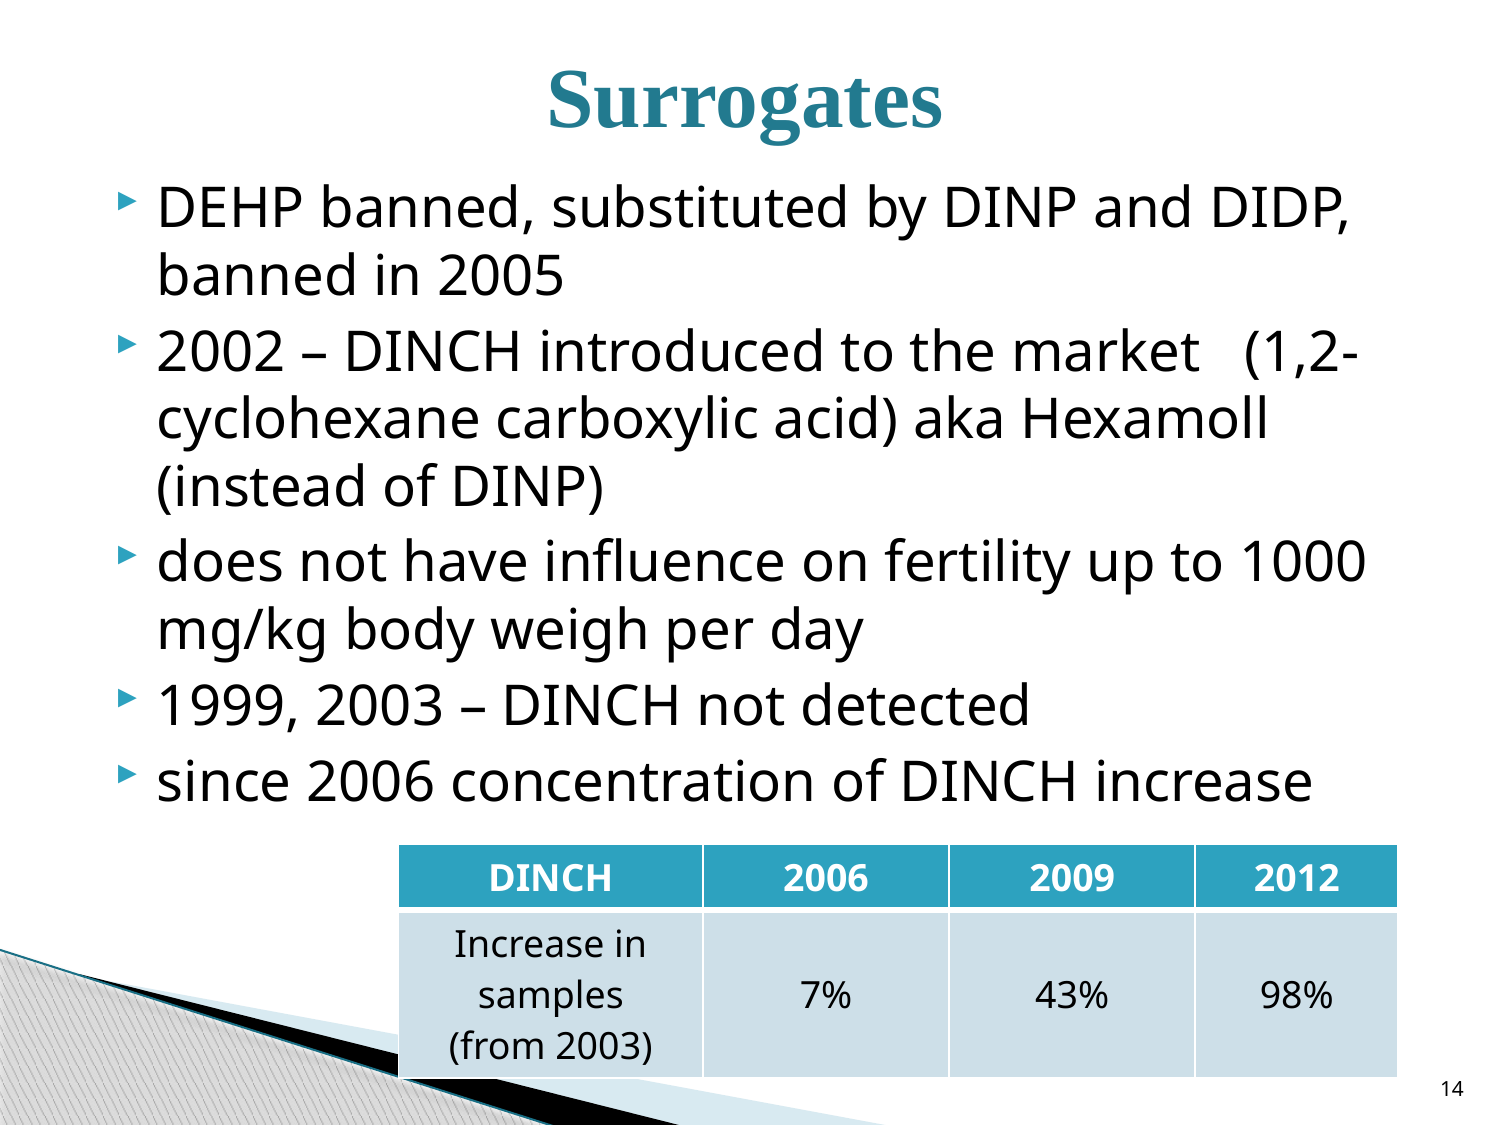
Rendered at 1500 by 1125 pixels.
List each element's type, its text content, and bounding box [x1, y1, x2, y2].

table_cell 43% [950, 913, 1194, 1077]
list DEHP banned, substituted by DINP and DIDP, banned in 2005 2002 – DINCH introduced to the market (1,2-cyclohexane carboxylic acid) aka Hexamoll (instead of DINP) does not have influence on fertility up to 1000 mg/kg body weigh per day 1999, 2003 – DINCH not detected since 2006 concentration of DINCH increase [82, 164, 1432, 951]
table_header 2012 [1196, 845, 1397, 907]
table_header 2006 [704, 845, 948, 907]
table_cell 7% [704, 913, 948, 1077]
title Surrogates [70, 0, 1421, 188]
table_cell Increase in samples (from 2003) [399, 913, 702, 1077]
table_header 2009 [950, 845, 1194, 907]
table_cell 98% [1196, 913, 1397, 1077]
slide_number 14 [1418, 1051, 1479, 1112]
table_header DINCH [399, 845, 702, 907]
